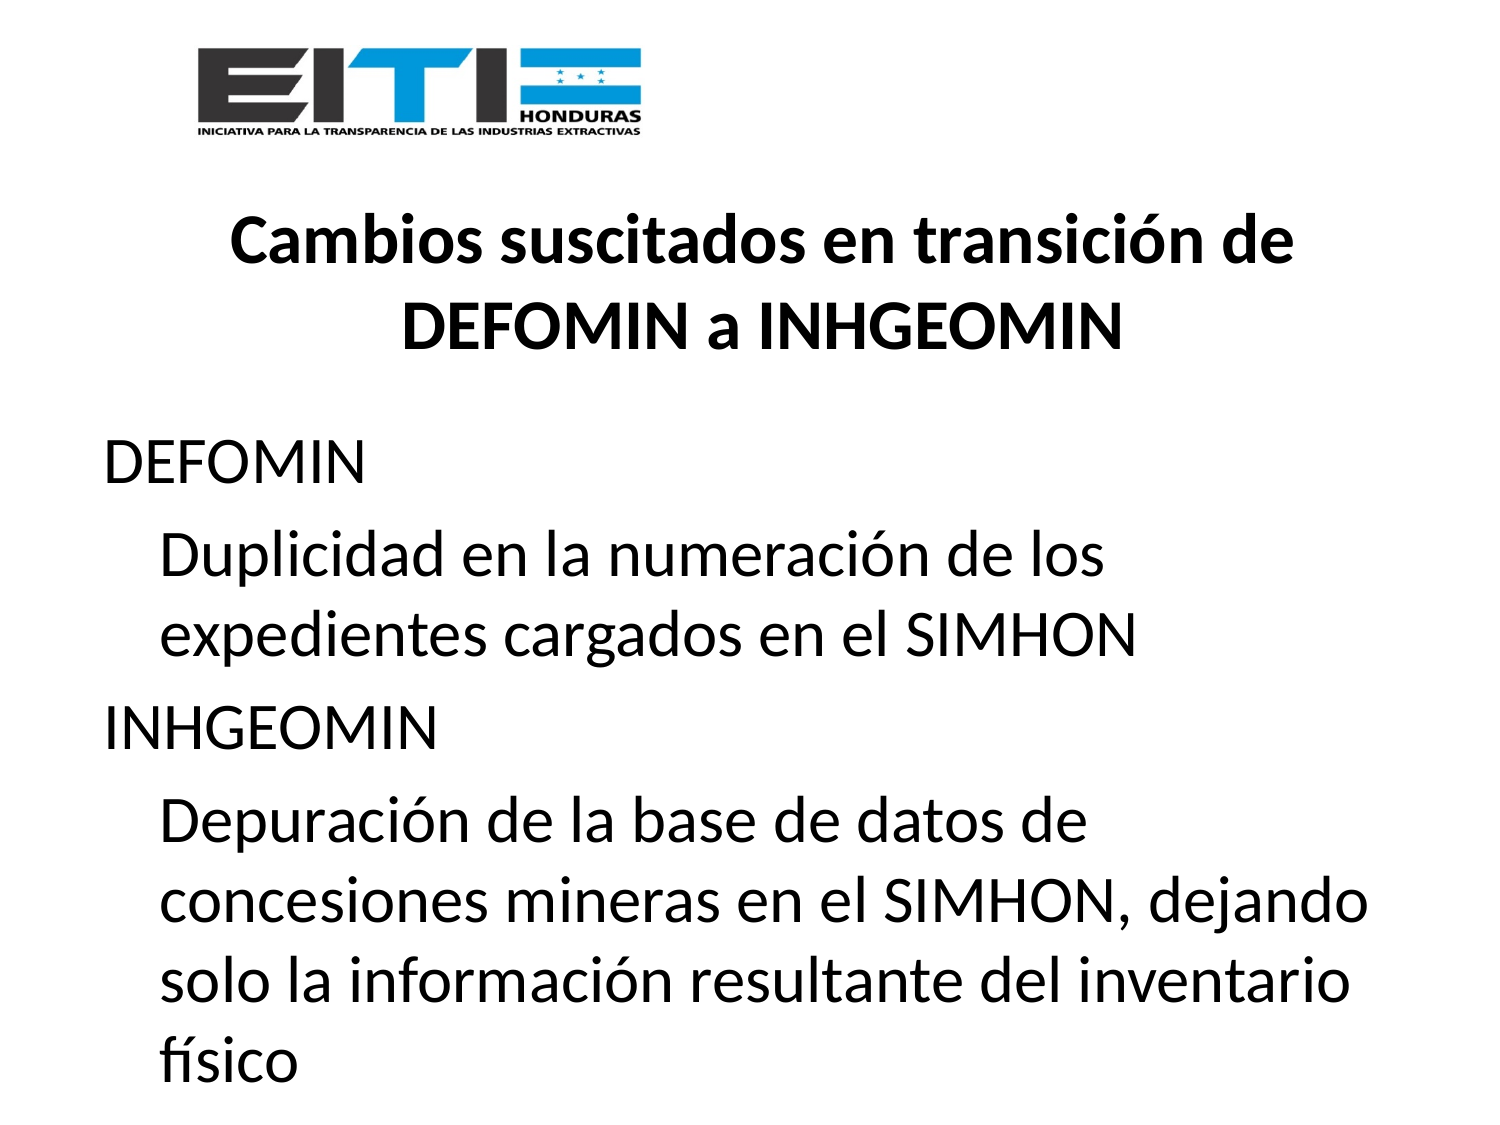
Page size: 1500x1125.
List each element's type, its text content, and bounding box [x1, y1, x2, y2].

list DEFOMIN Duplicidad en la numeración de los expedientes cargados en el SIMHON INHGEOMIN Depuración de la base de datos de concesiones mineras en el SIMHON, dejando solo la información resultante del inventario físico [88, 408, 1439, 1125]
title Cambios suscitados en transición de DEFOMIN a INHGEOMIN [88, 184, 1439, 372]
picture [194, 45, 645, 138]
